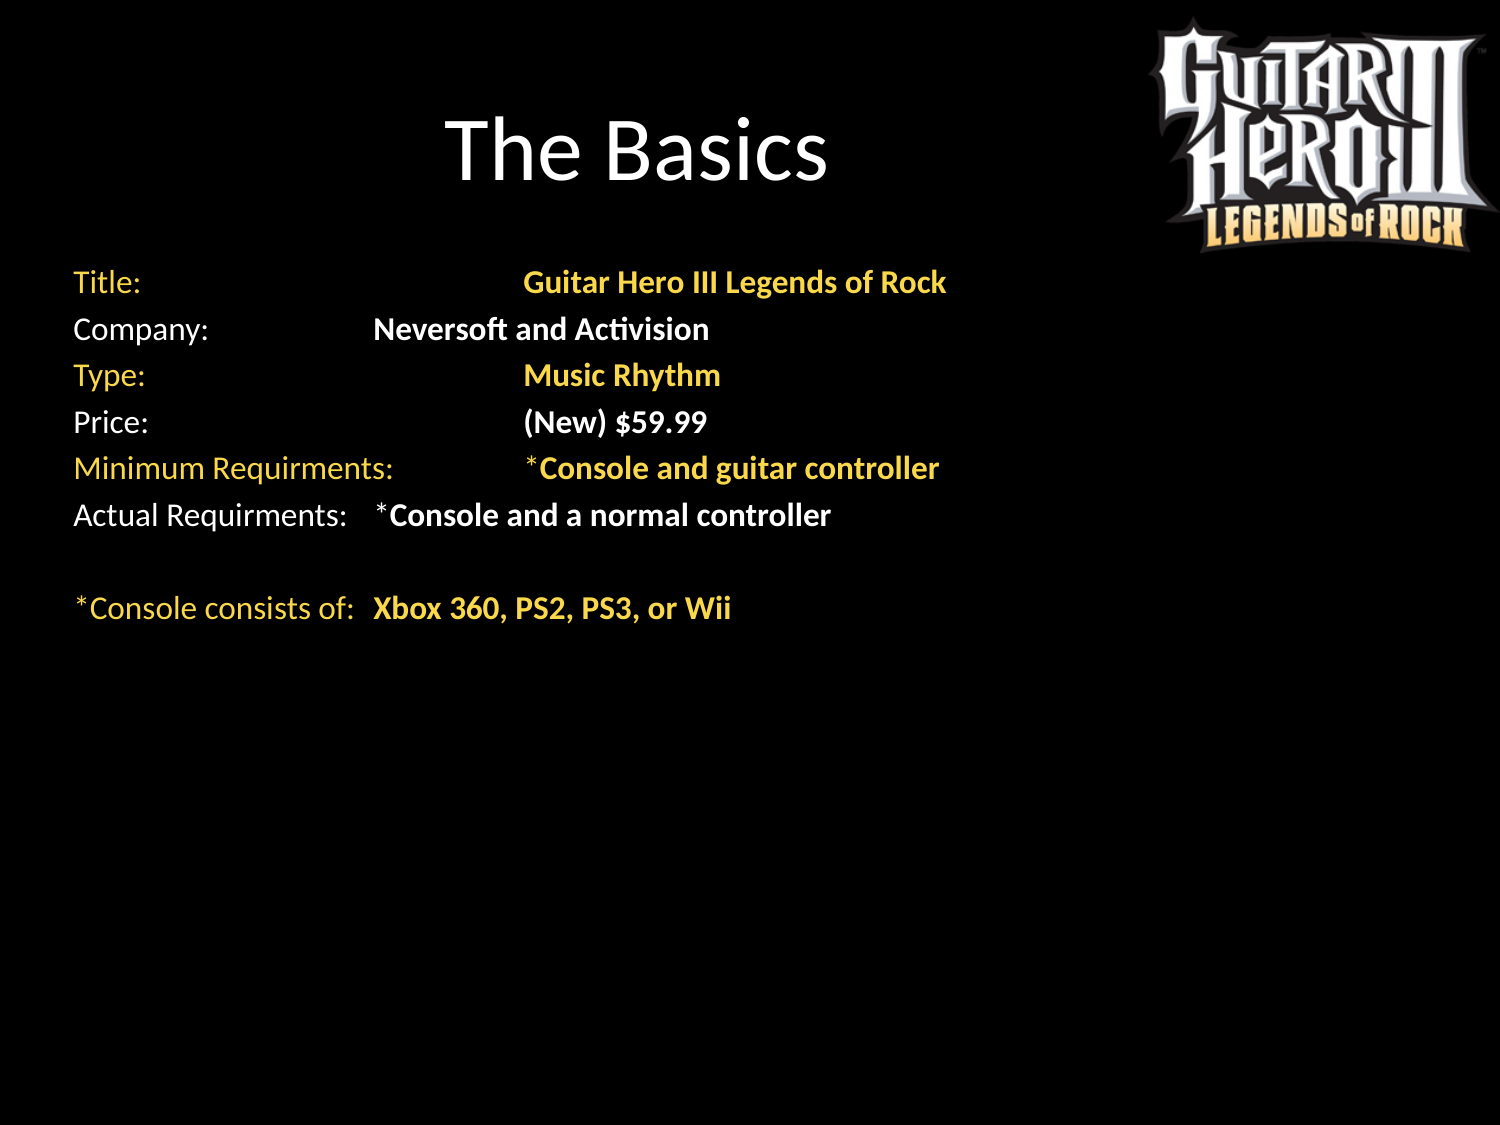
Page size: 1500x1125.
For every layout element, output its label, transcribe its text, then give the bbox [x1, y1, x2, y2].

subtitle Title: Guitar Hero III Legends of Rock Company: Neversoft and Activision Type: Music Rhythm Price: (New) $59.99 Minimum Requirments: *Console and guitar controller Actual Requirments: *Console and a normal controller *Console consists of: Xbox 360, PS2, PS3, or Wii [58, 252, 1466, 717]
picture [1148, 16, 1500, 253]
title The Basics [0, 23, 1143, 265]
